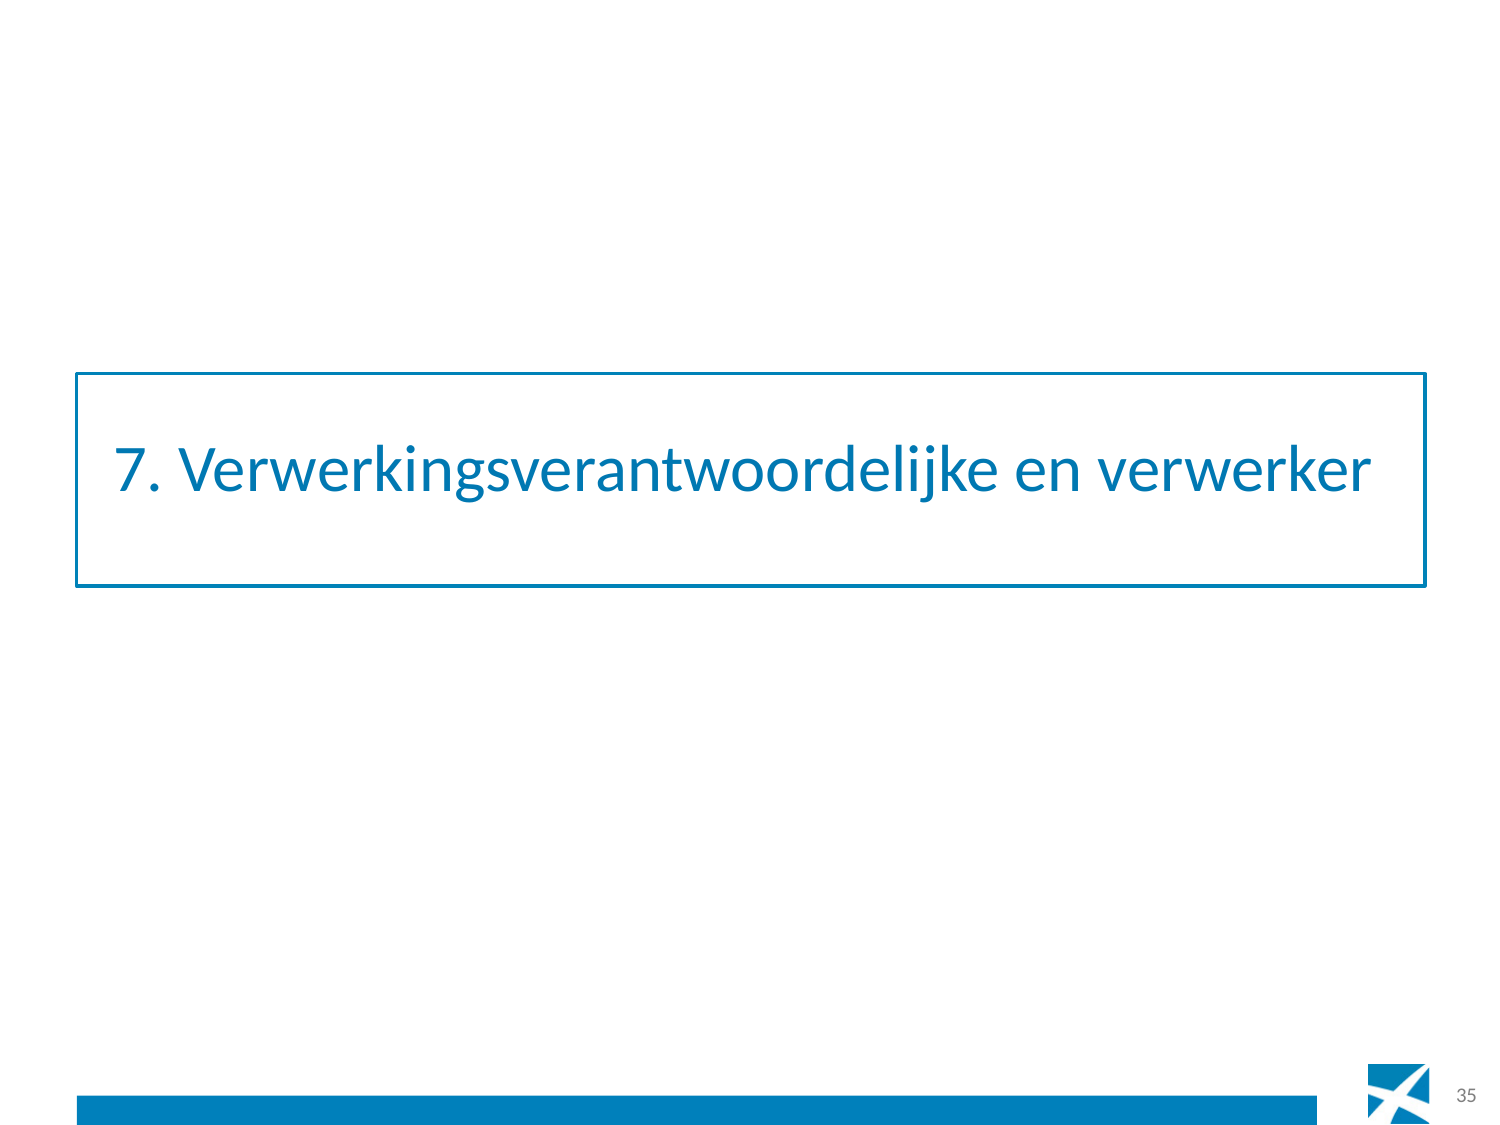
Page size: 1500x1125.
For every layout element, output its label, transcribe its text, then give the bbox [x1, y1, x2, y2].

list 7. Verwerkingsverantwoordelijke en verwerker [75, 372, 1427, 588]
slide_number 35 [1368, 1064, 1492, 1125]
